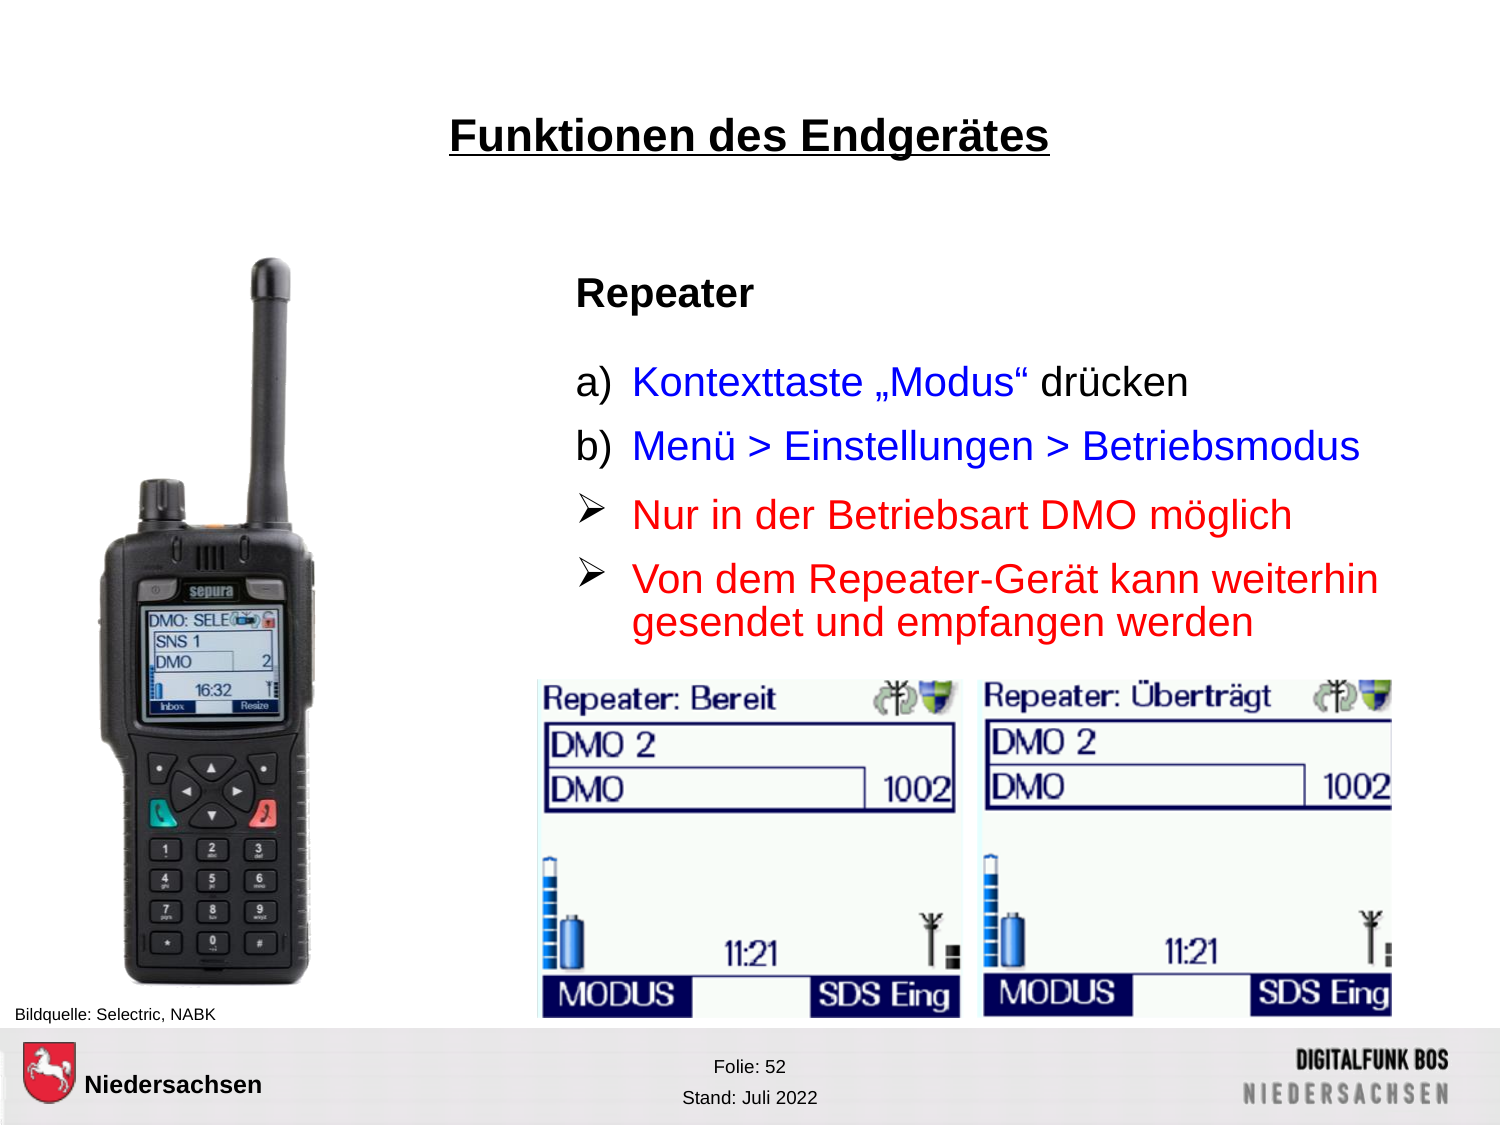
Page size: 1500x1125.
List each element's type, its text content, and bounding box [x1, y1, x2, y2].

text_box Repeater [560, 265, 1185, 324]
picture [0, 1028, 1500, 1125]
text_box Nur in der Betriebsart DMO möglich Von dem Repeater-Gerät kann weiterhin gesendet und empfangen werden [560, 488, 1459, 653]
picture [977, 679, 1392, 1018]
picture [88, 232, 346, 1000]
text_box Bildquelle: Selectric, NABK [0, 996, 298, 1031]
text_box Funktionen des Endgerätes [0, 105, 1500, 169]
picture [535, 679, 964, 1019]
text_box Kontexttaste „Modus“ drücken Menü > Einstellungen > Betriebsmodus [560, 354, 1433, 477]
